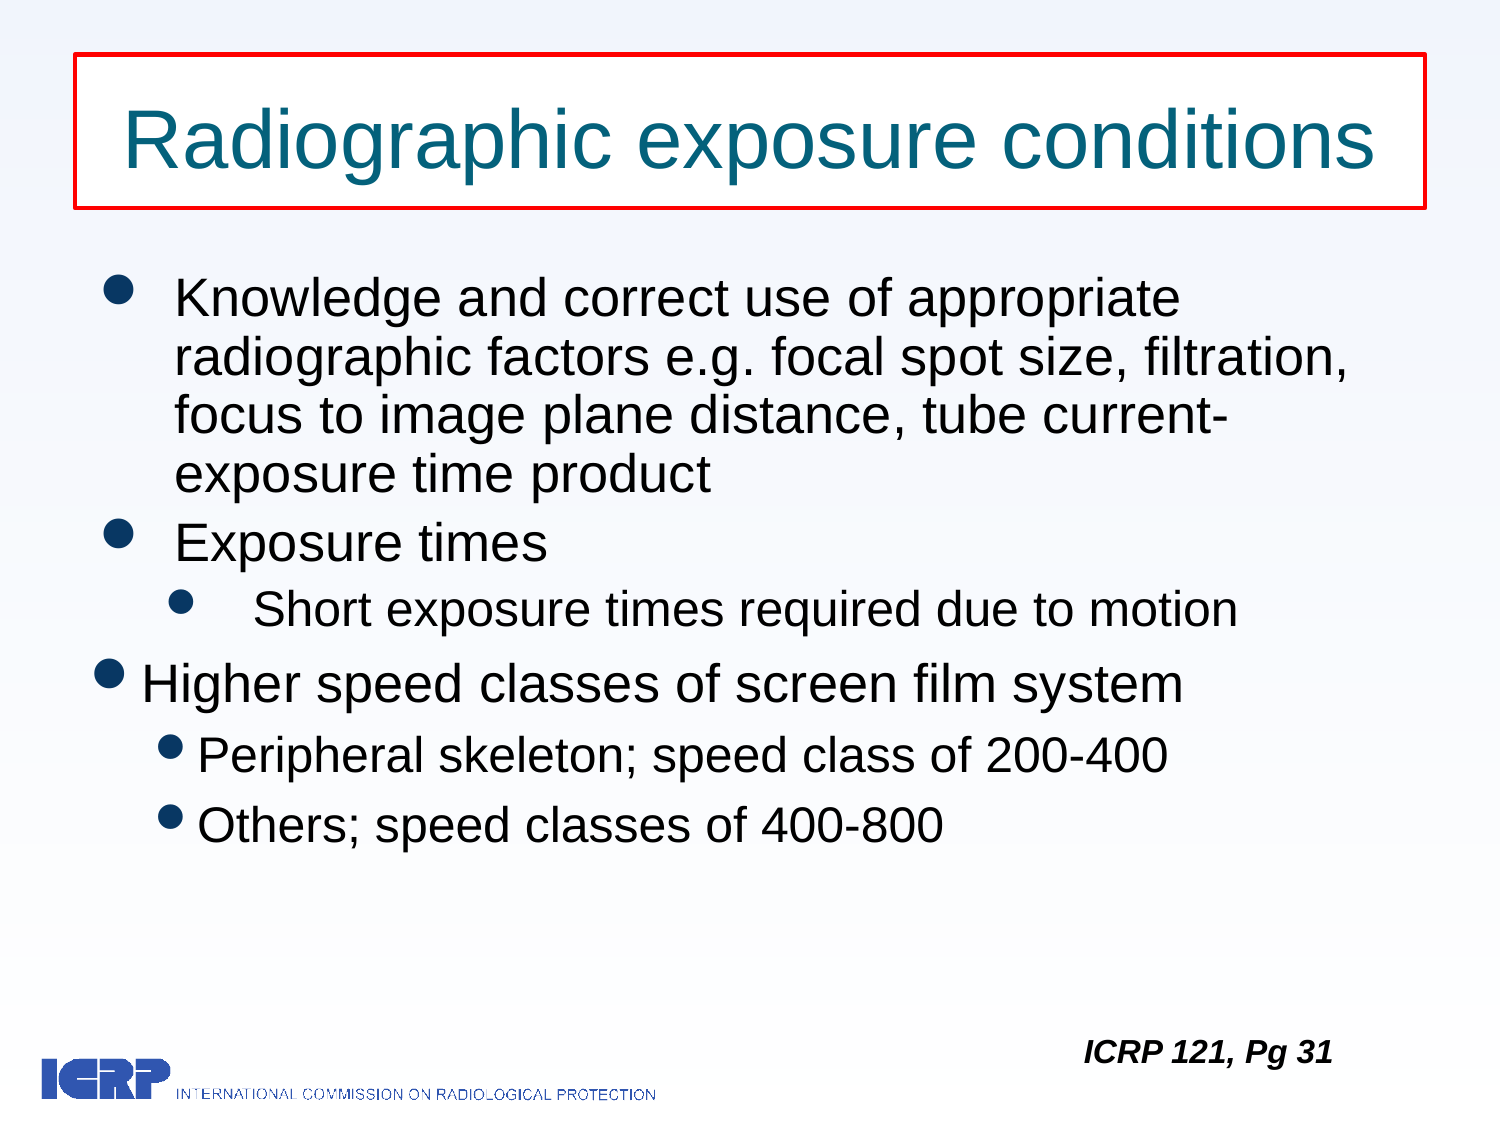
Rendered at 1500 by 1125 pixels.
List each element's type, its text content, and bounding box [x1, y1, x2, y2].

picture [37, 1052, 663, 1105]
title Radiographic exposure conditions [75, 54, 1425, 209]
list Knowledge and correct use of appropriate radiographic factors e.g. focal spot size, filtration, focus to image plane distance, tube current-exposure time product Exposure times Short exposure times required due to motion Higher speed classes of screen film system Peripheral skeleton; speed class of 200-400 Others; speed classes of 400-800 [74, 262, 1426, 1038]
text_box ICRP 121, Pg 31 [1068, 1023, 1394, 1078]
